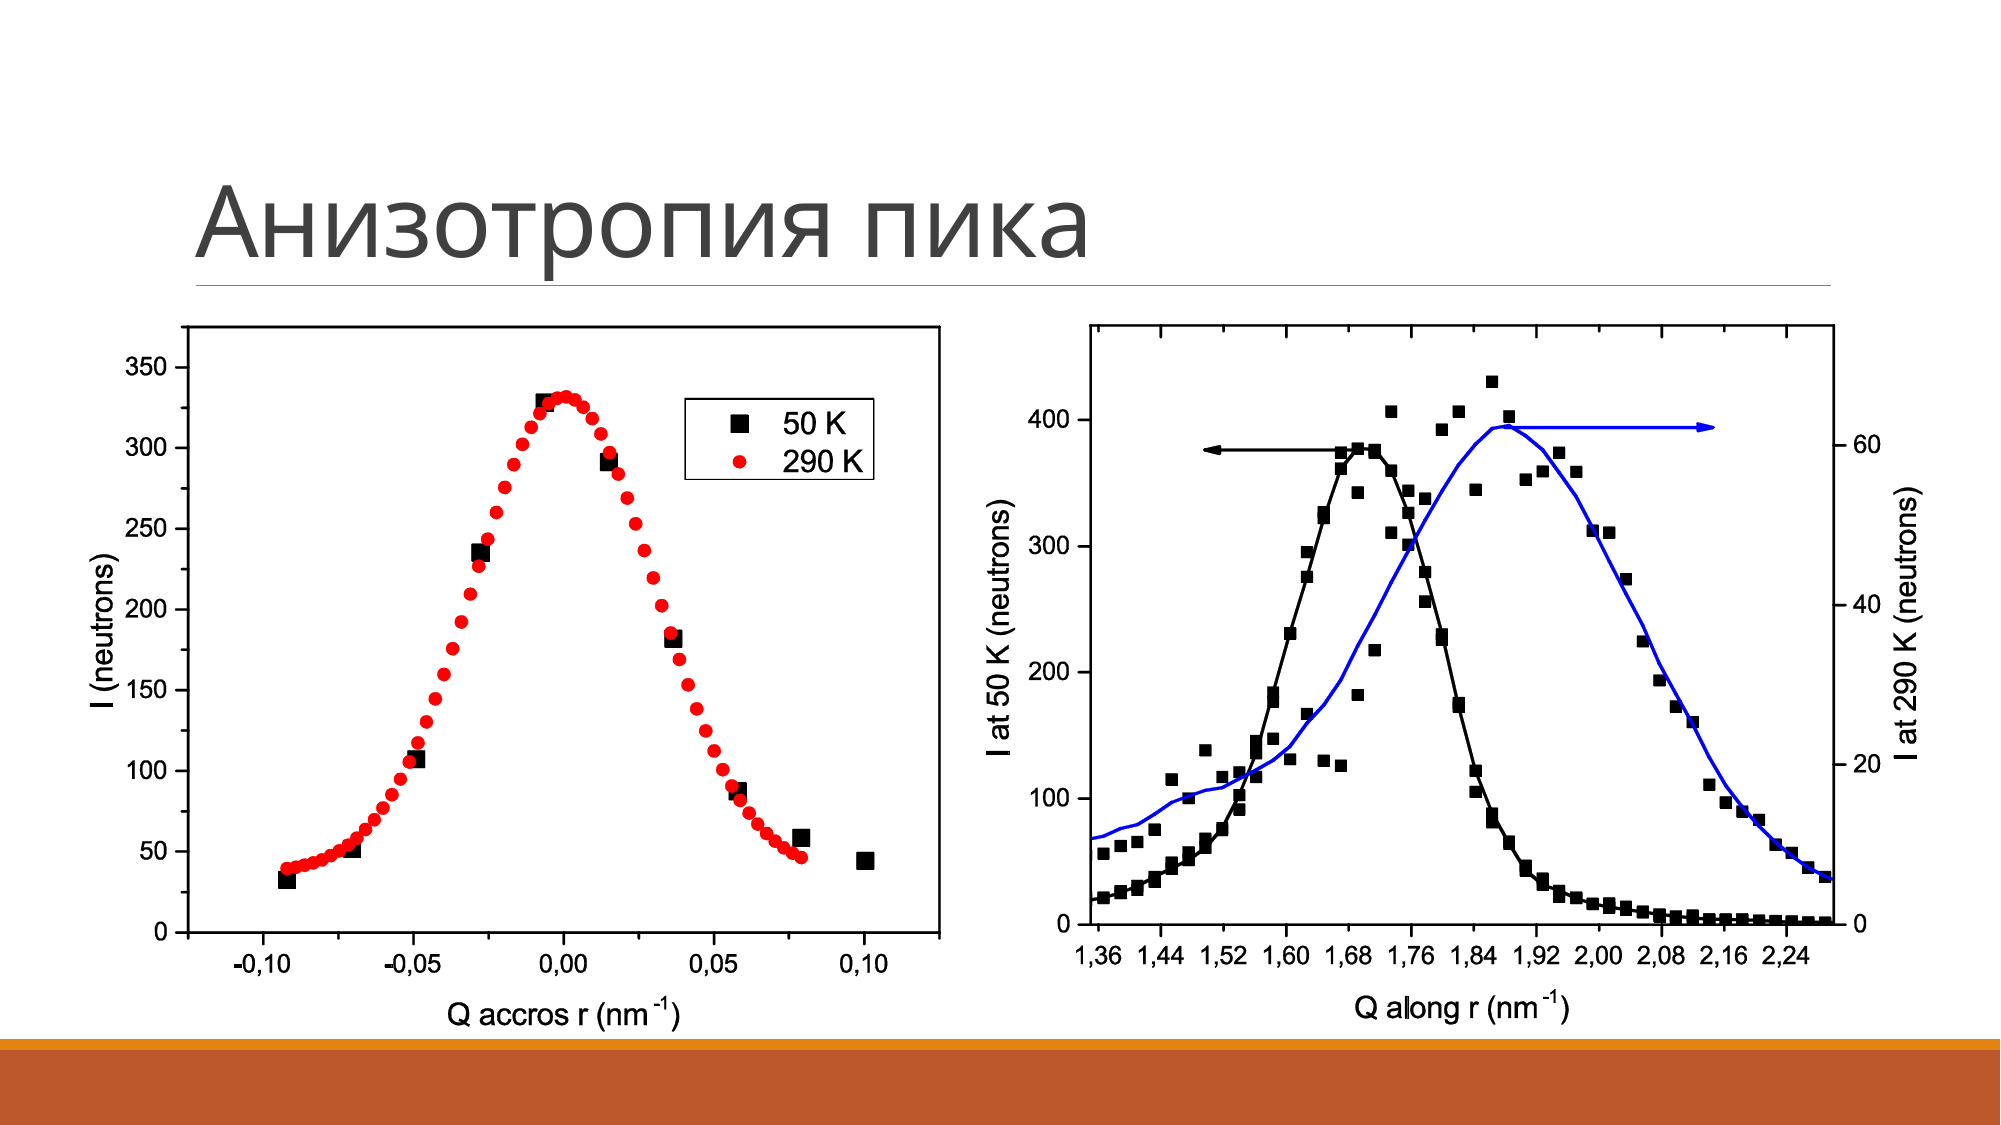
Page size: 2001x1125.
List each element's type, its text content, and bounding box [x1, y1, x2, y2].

picture [0, 228, 1985, 1073]
title Анизотропия пика [180, 47, 1830, 225]
